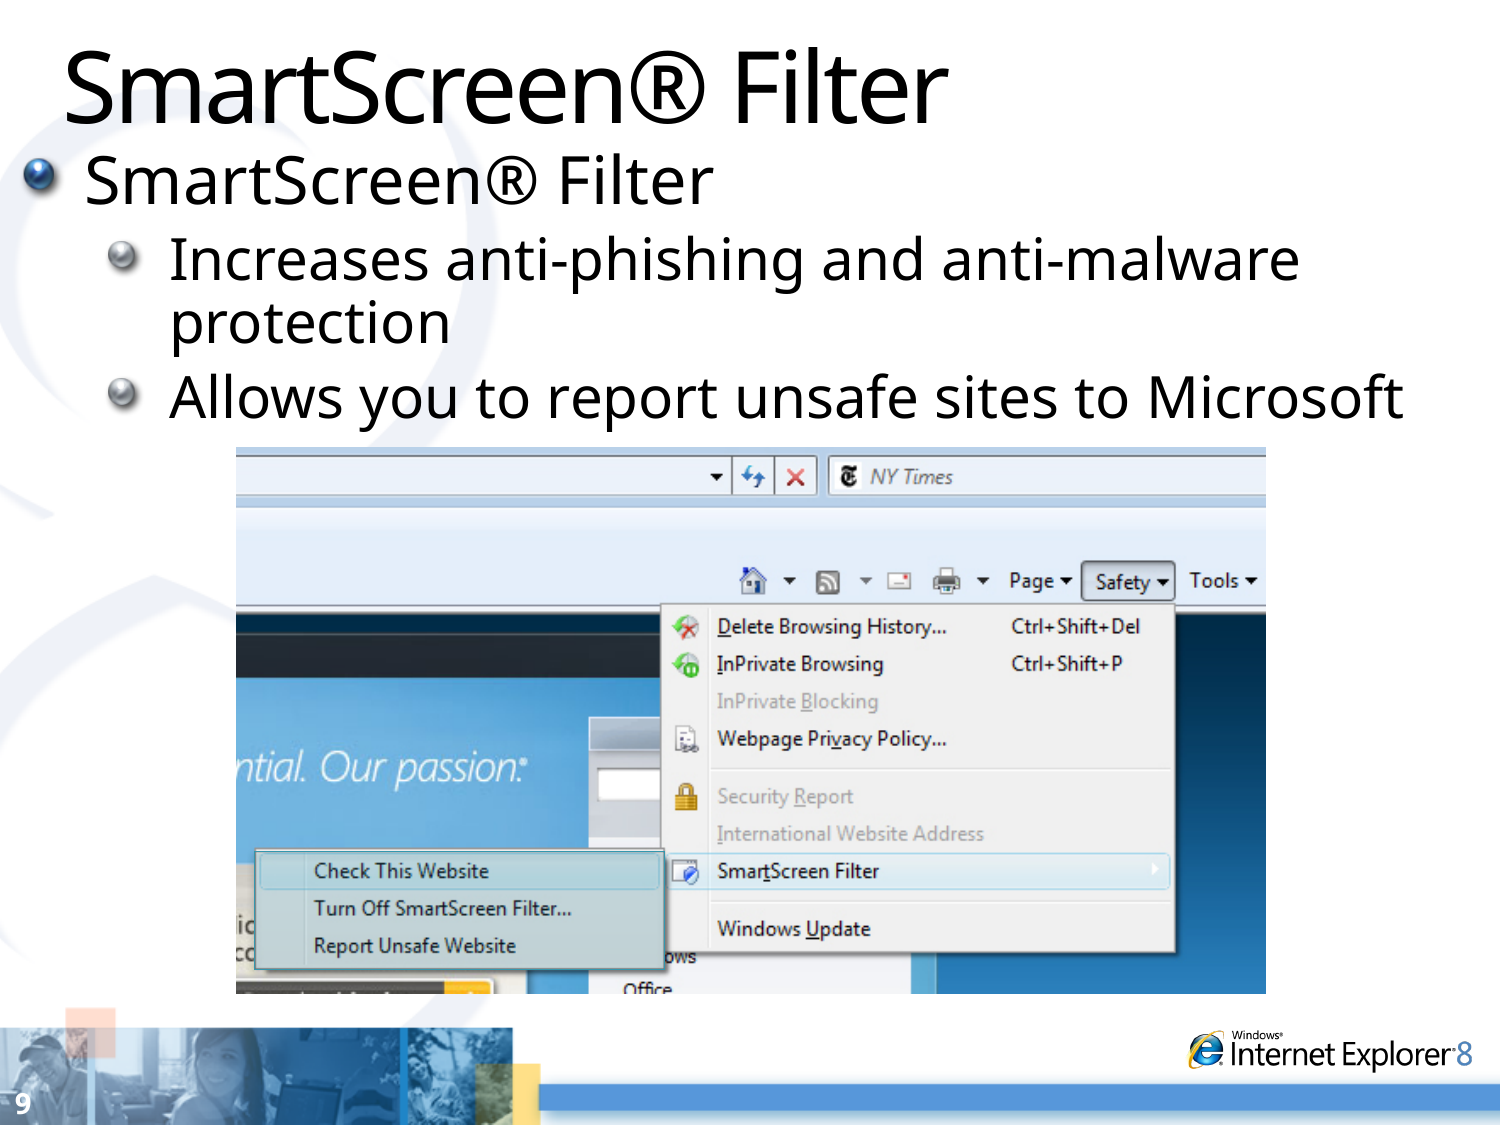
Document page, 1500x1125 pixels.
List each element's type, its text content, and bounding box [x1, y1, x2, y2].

picture [0, 0, 1500, 1125]
title SmartScreen® Filter [62, 37, 1438, 139]
text_box SmartScreen® Filter Increases anti-phishing and anti-malware protection Allows you to report unsafe sites to Microsoft [4, 139, 1477, 667]
